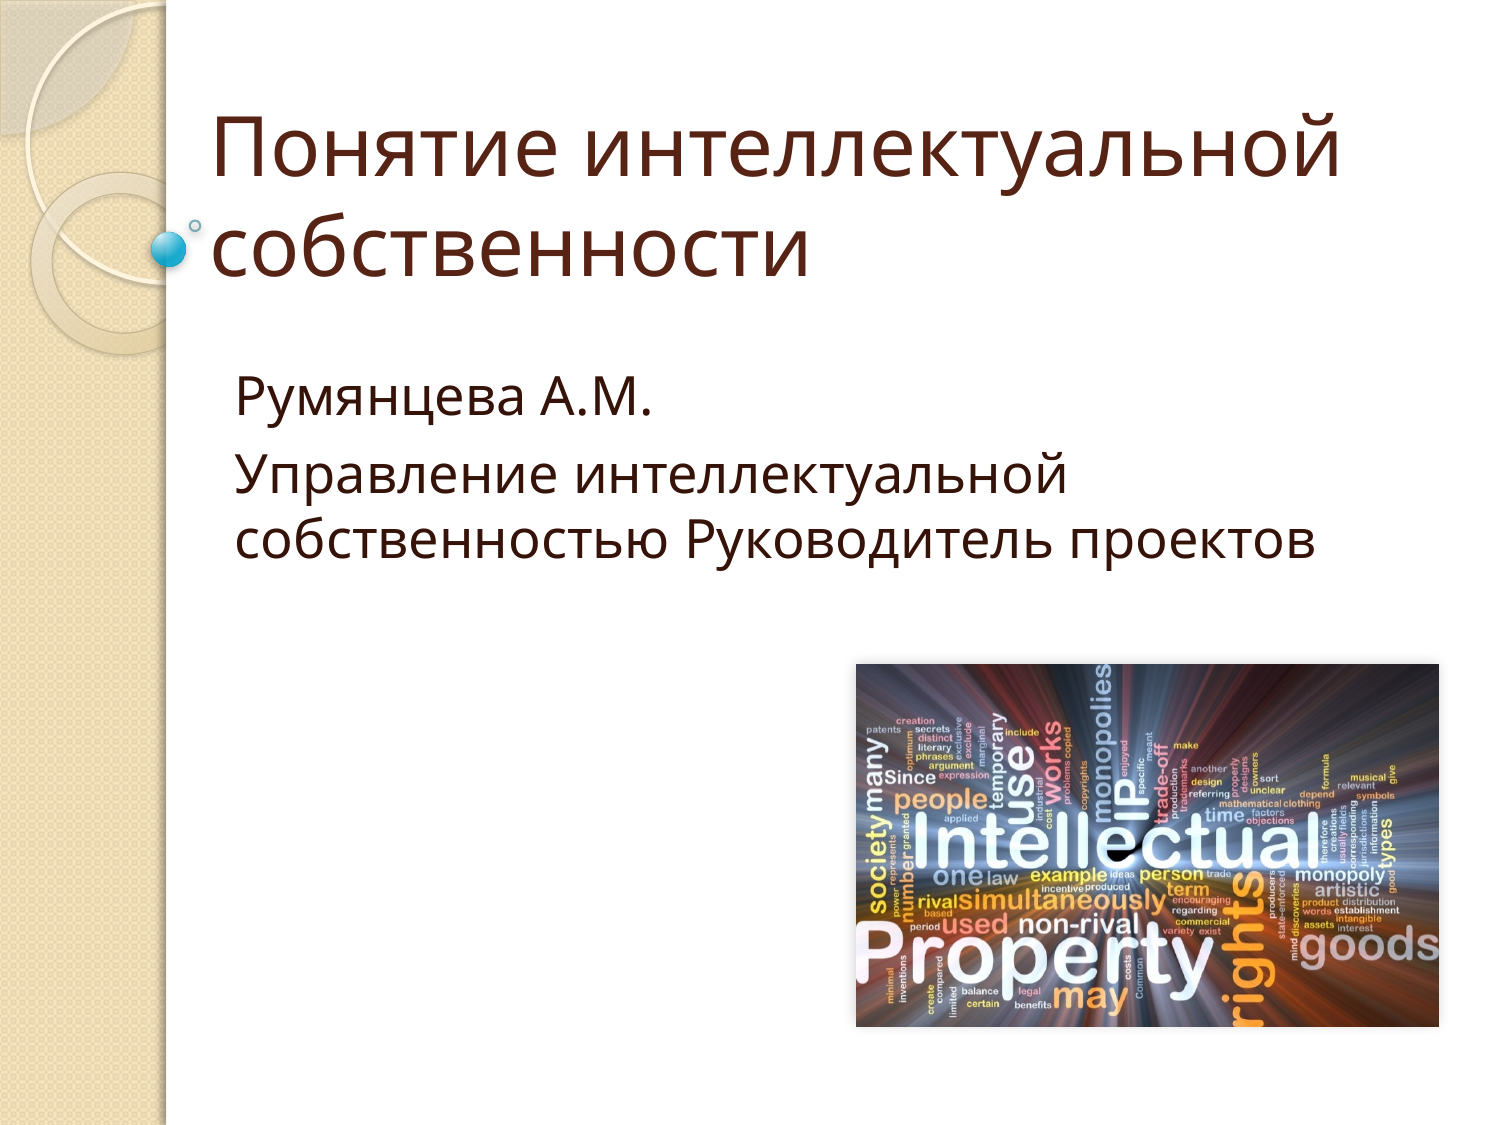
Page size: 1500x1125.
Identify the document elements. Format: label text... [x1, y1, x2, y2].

title Понятие интеллектуальной собственности [194, 59, 1450, 301]
picture [856, 664, 1440, 1027]
subtitle Румянцева А.М. Управление интеллектуальной собственностью Руководитель проектов [206, 361, 1422, 650]
